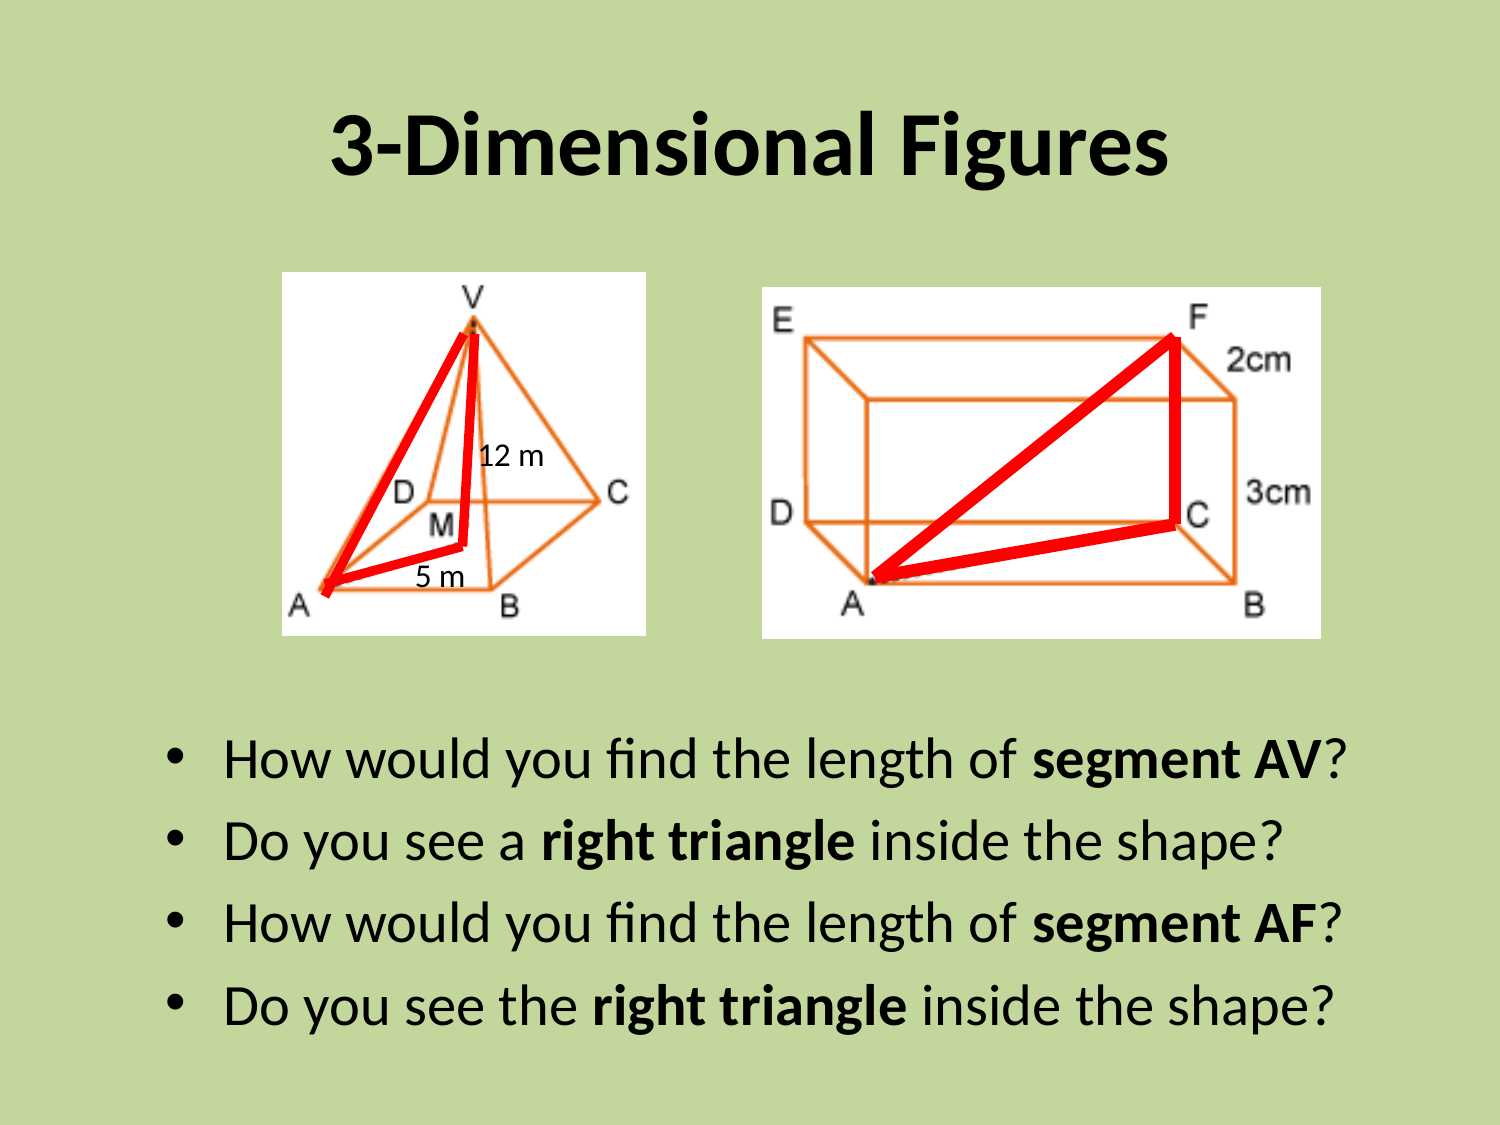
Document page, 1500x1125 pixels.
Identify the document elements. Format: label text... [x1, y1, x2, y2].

picture [282, 272, 646, 636]
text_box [324, 546, 463, 585]
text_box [324, 588, 465, 597]
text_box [874, 336, 1174, 523]
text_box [874, 524, 1176, 578]
picture [762, 287, 1321, 639]
title 3-Dimensional Figures [75, 45, 1425, 233]
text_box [462, 333, 475, 547]
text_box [324, 333, 461, 545]
list How would you find the length of segment AV? Do you see a right triangle inside the shape? How would you find the length of segment AF? Do you see the right triangle inside the shape? [150, 712, 1425, 1050]
